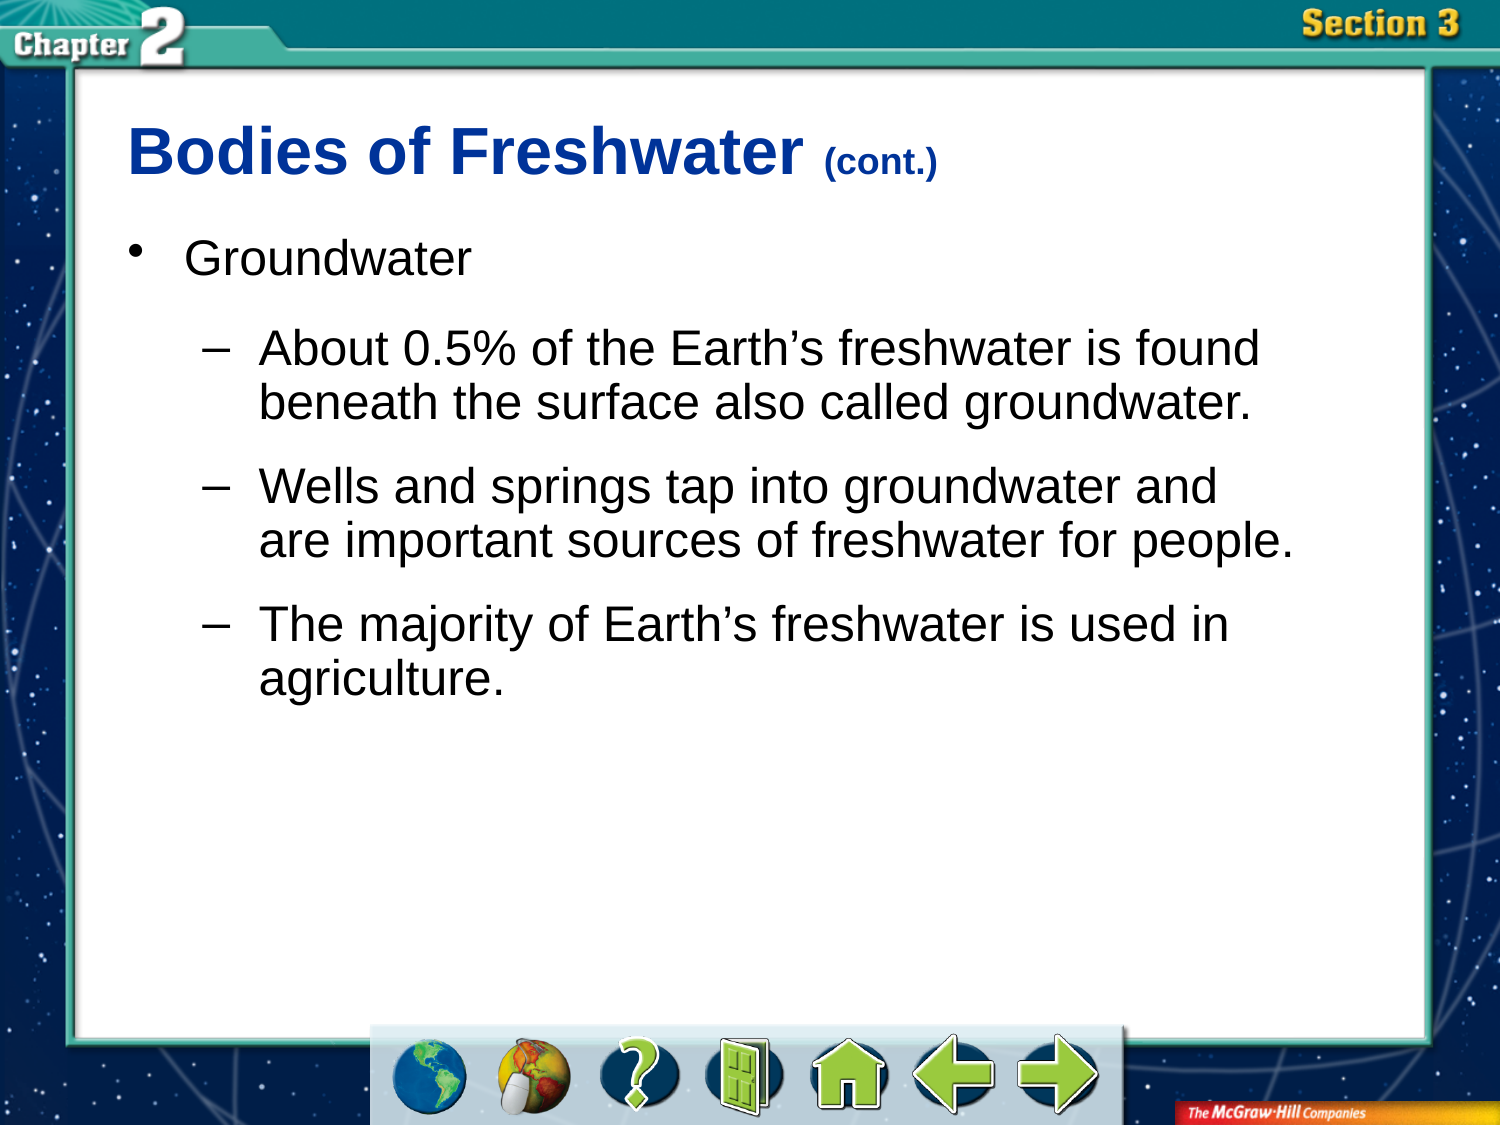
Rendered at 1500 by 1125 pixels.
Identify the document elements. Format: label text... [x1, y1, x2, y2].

text_box Bodies of Freshwater (cont.) [112, 109, 1388, 196]
text_box Groundwater [112, 224, 1313, 294]
picture [0, 0, 1500, 1125]
text_box About 0.5% of the Earth’s freshwater is found beneath the surface also called groundwater. Wells and springs tap into groundwater and are important sources of freshwater for people. The majority of Earth’s freshwater is used in agriculture. [112, 315, 1313, 714]
